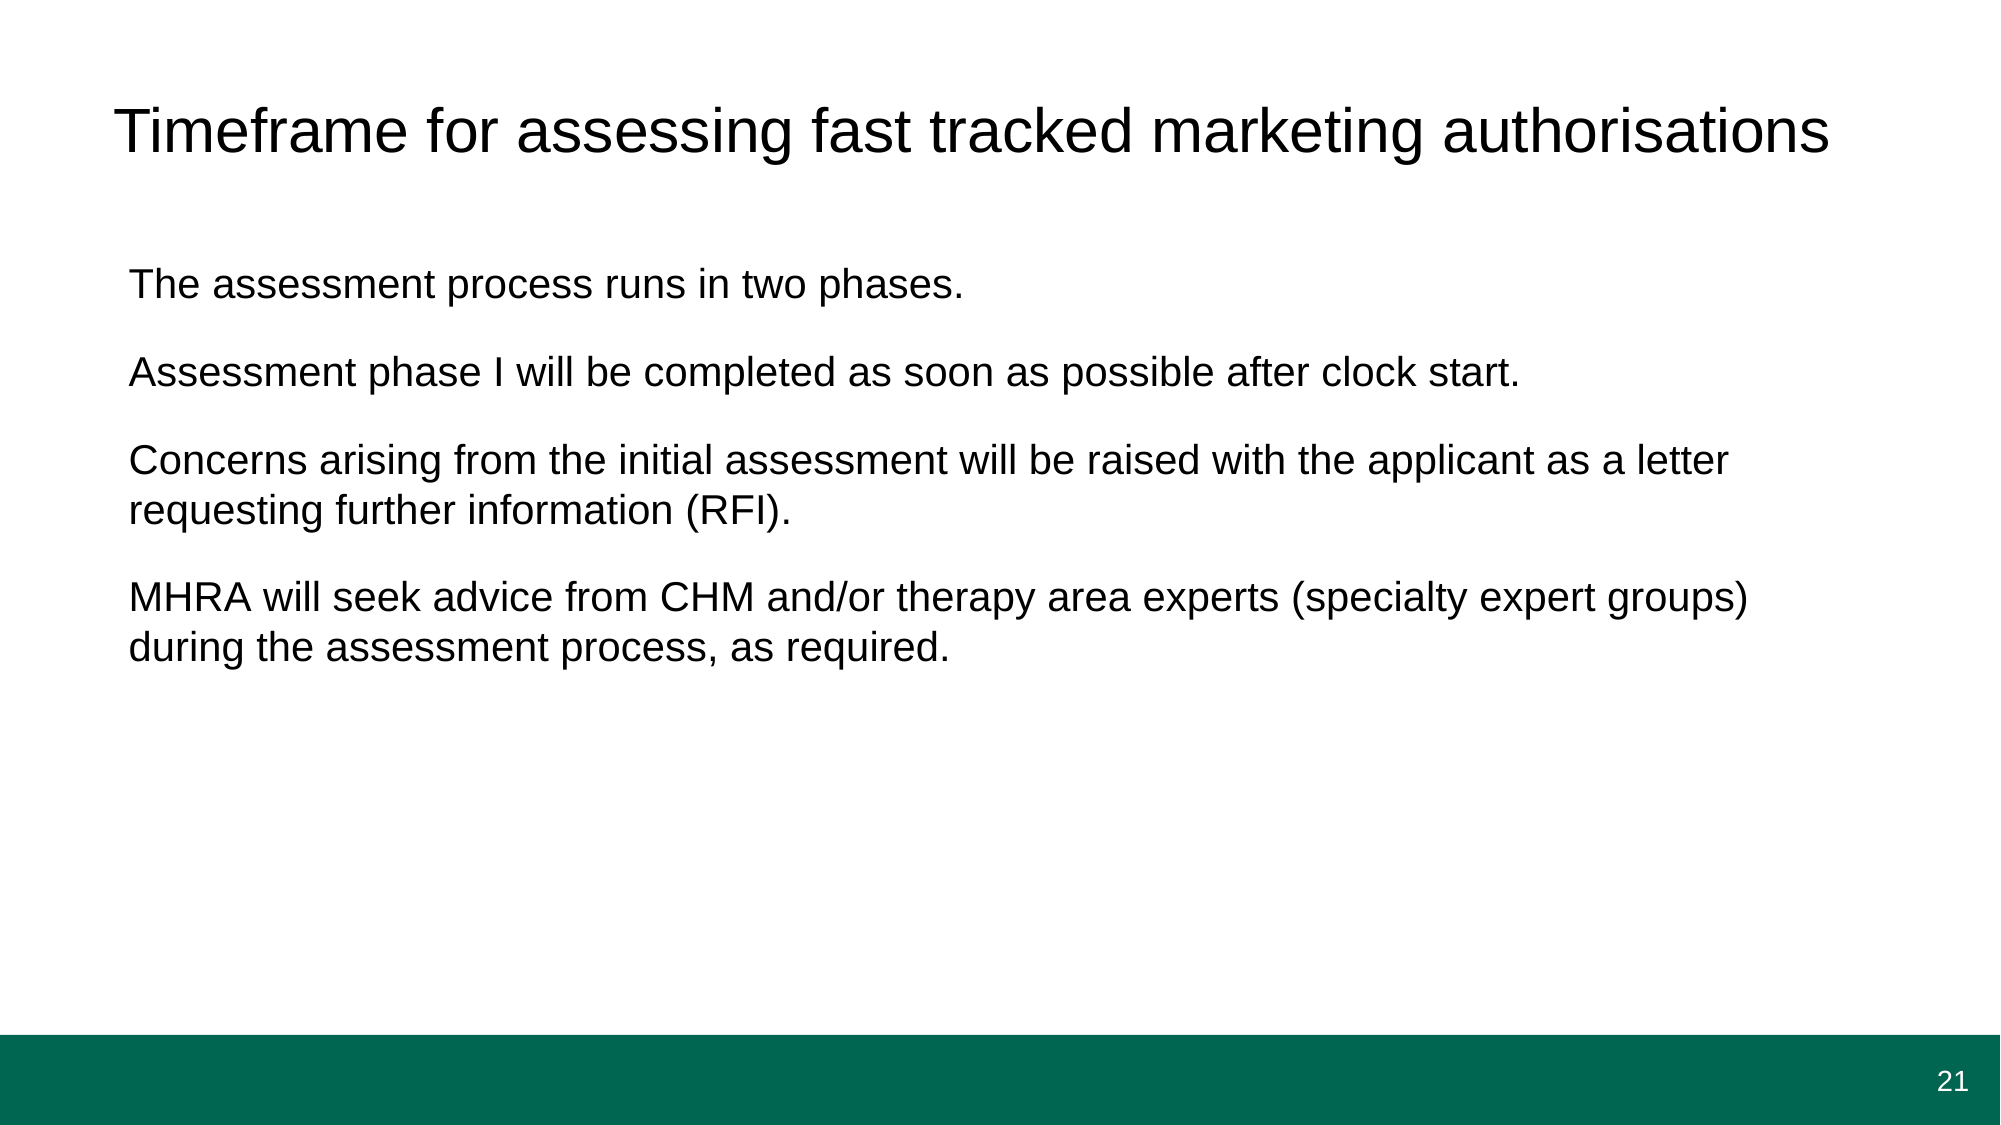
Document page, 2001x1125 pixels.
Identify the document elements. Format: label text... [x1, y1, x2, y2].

title Timeframe for assessing fast tracked marketing authorisations [114, 89, 1886, 208]
text_box The assessment process runs in two phases. Assessment phase I will be completed as soon as possible after clock start. Concerns arising from the initial assessment will be raised with the applicant as a letter requesting further information (RFI). MHRA will seek advice from CHM and/or therapy area experts (specialty expert groups) during the assessment process, as required. [113, 249, 1838, 798]
